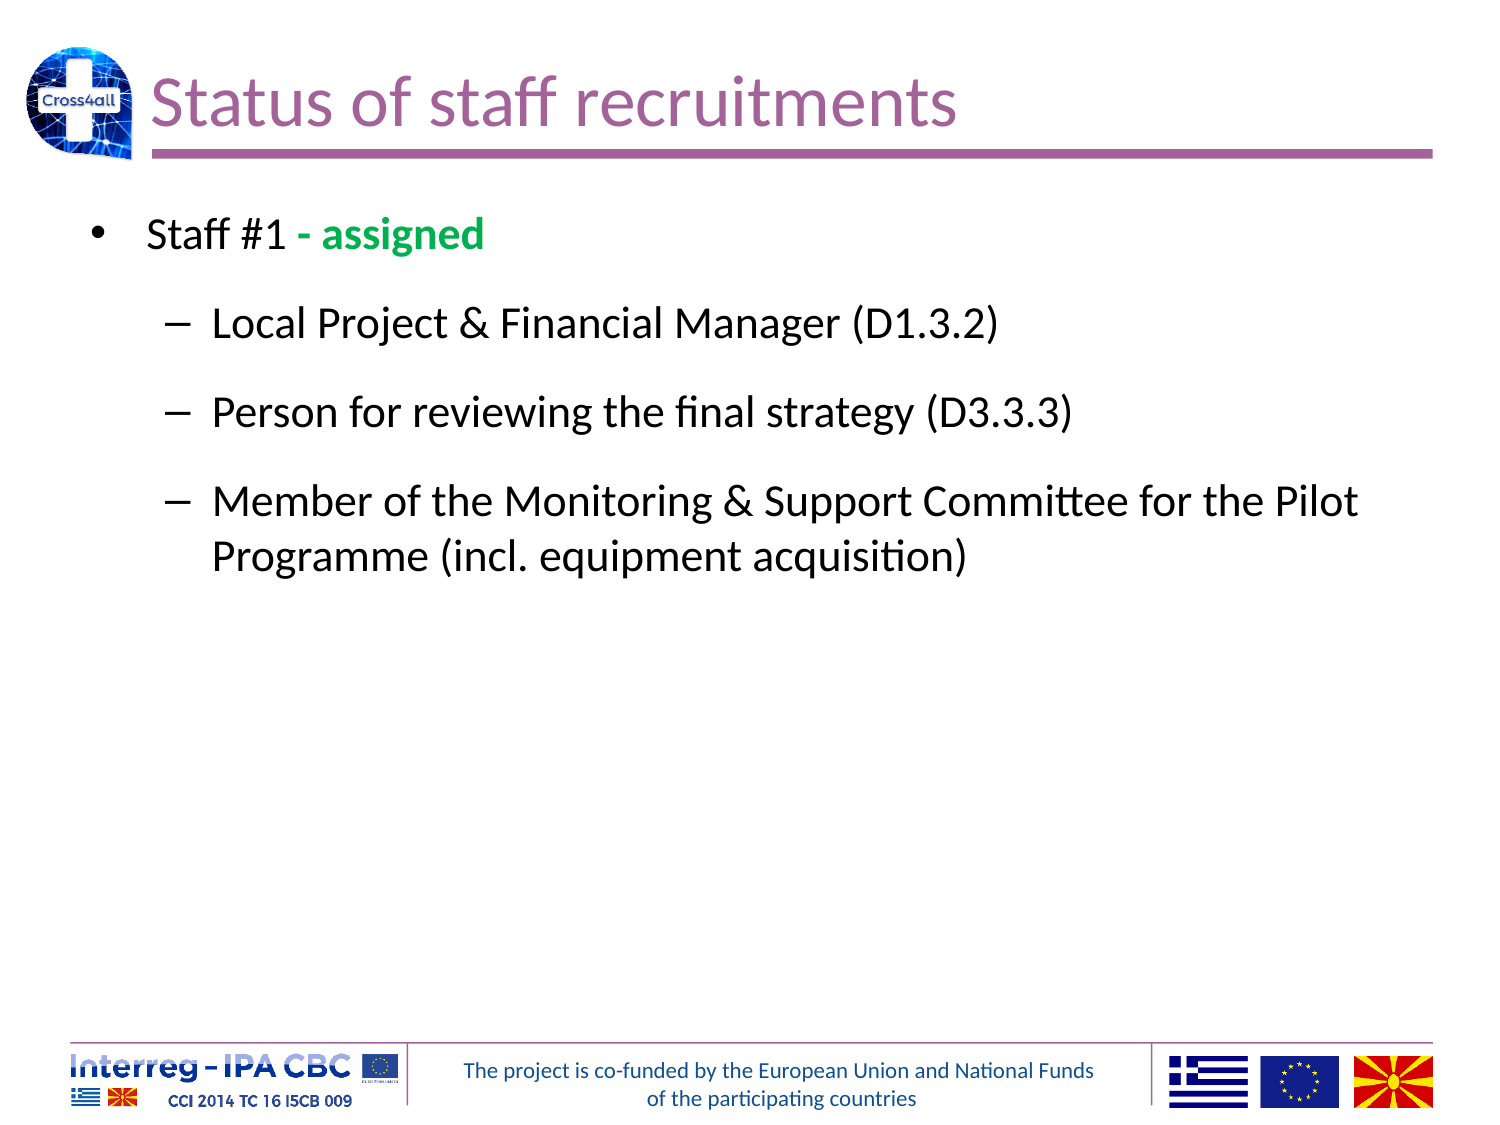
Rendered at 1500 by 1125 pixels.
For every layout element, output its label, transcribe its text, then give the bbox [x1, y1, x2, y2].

picture [20, 44, 136, 163]
picture [1133, 1045, 1452, 1122]
picture [48, 1031, 420, 1114]
title Status of staff recruitments [135, 45, 1425, 149]
list Staff #1 - assigned Local Project & Financial Manager (D1.3.2) Person for reviewing the final strategy (D3.3.3) Member of the Monitoring & Support Committee for the Pilot Programme (incl. equipment acquisition) [75, 196, 1425, 1005]
